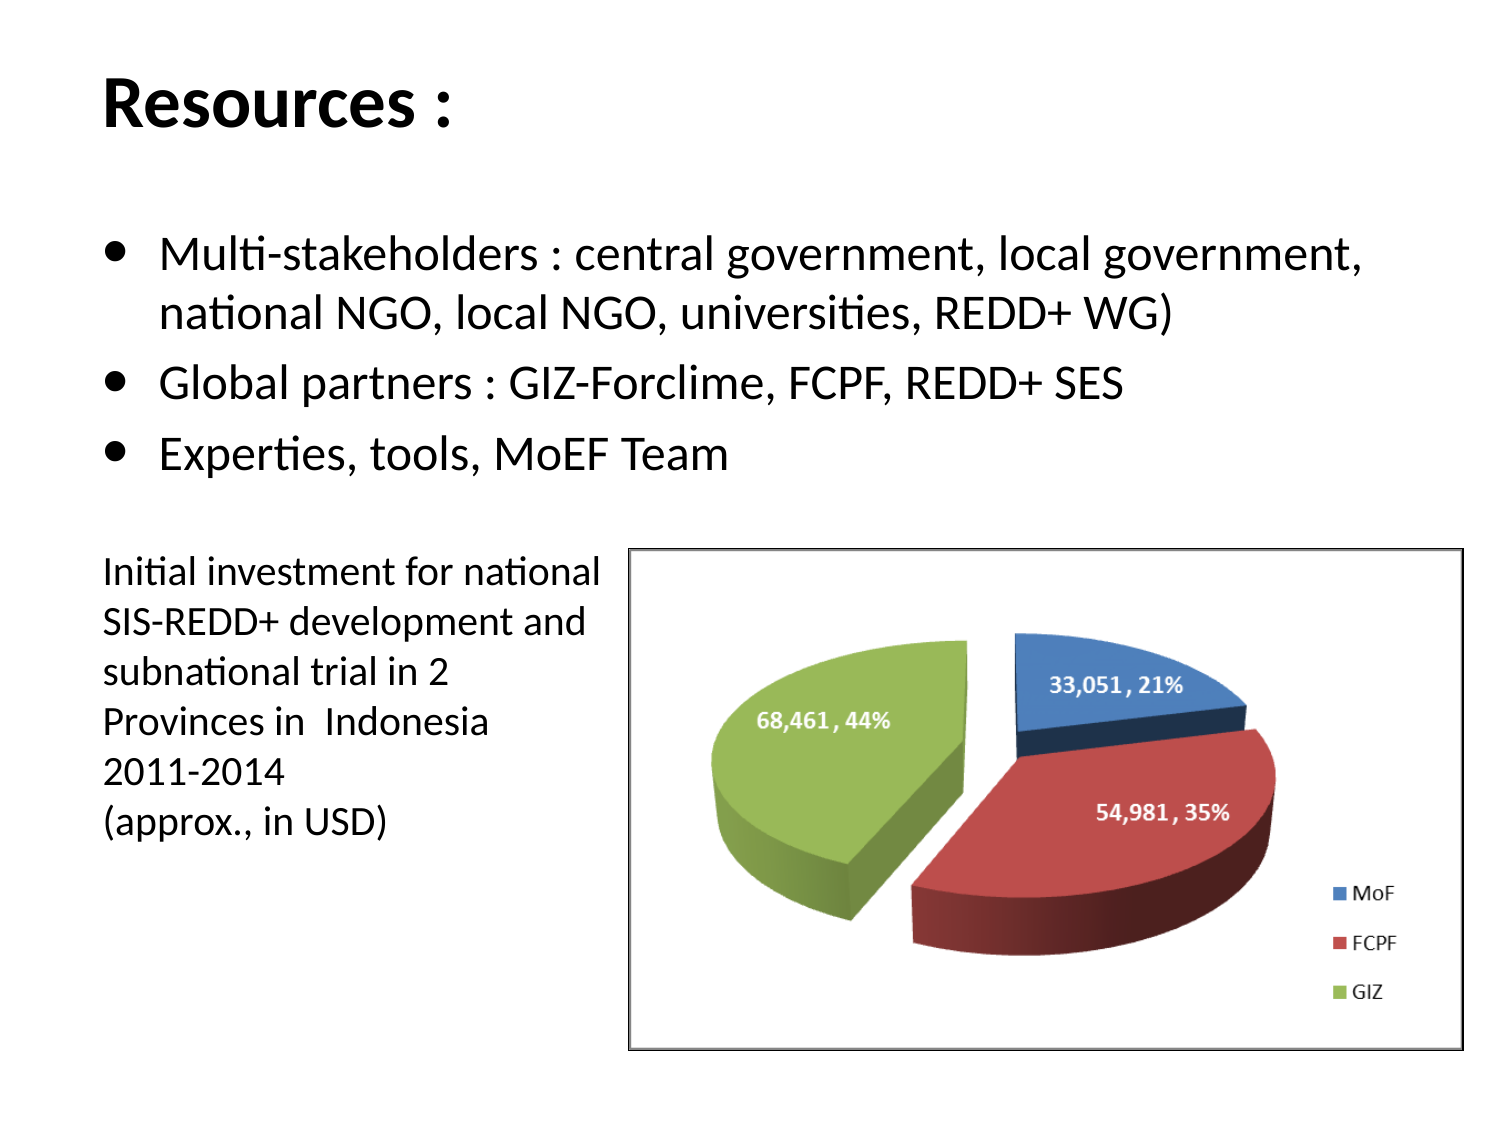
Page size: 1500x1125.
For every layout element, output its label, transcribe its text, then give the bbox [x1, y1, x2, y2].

title Initial investment for national SIS-REDD+ development and subnational trial in 2 Provinces in Indonesia 2011-2014 (approx., in USD) [87, 600, 623, 788]
list Multi-stakeholders : central government, local government, national NGO, local NGO, universities, REDD+ WG) Global partners : GIZ-Forclime, FCPF, REDD+ SES Experties, tools, MoEF Team [87, 212, 1464, 475]
text_box Resources : [87, 32, 1400, 163]
picture [629, 548, 1463, 1051]
